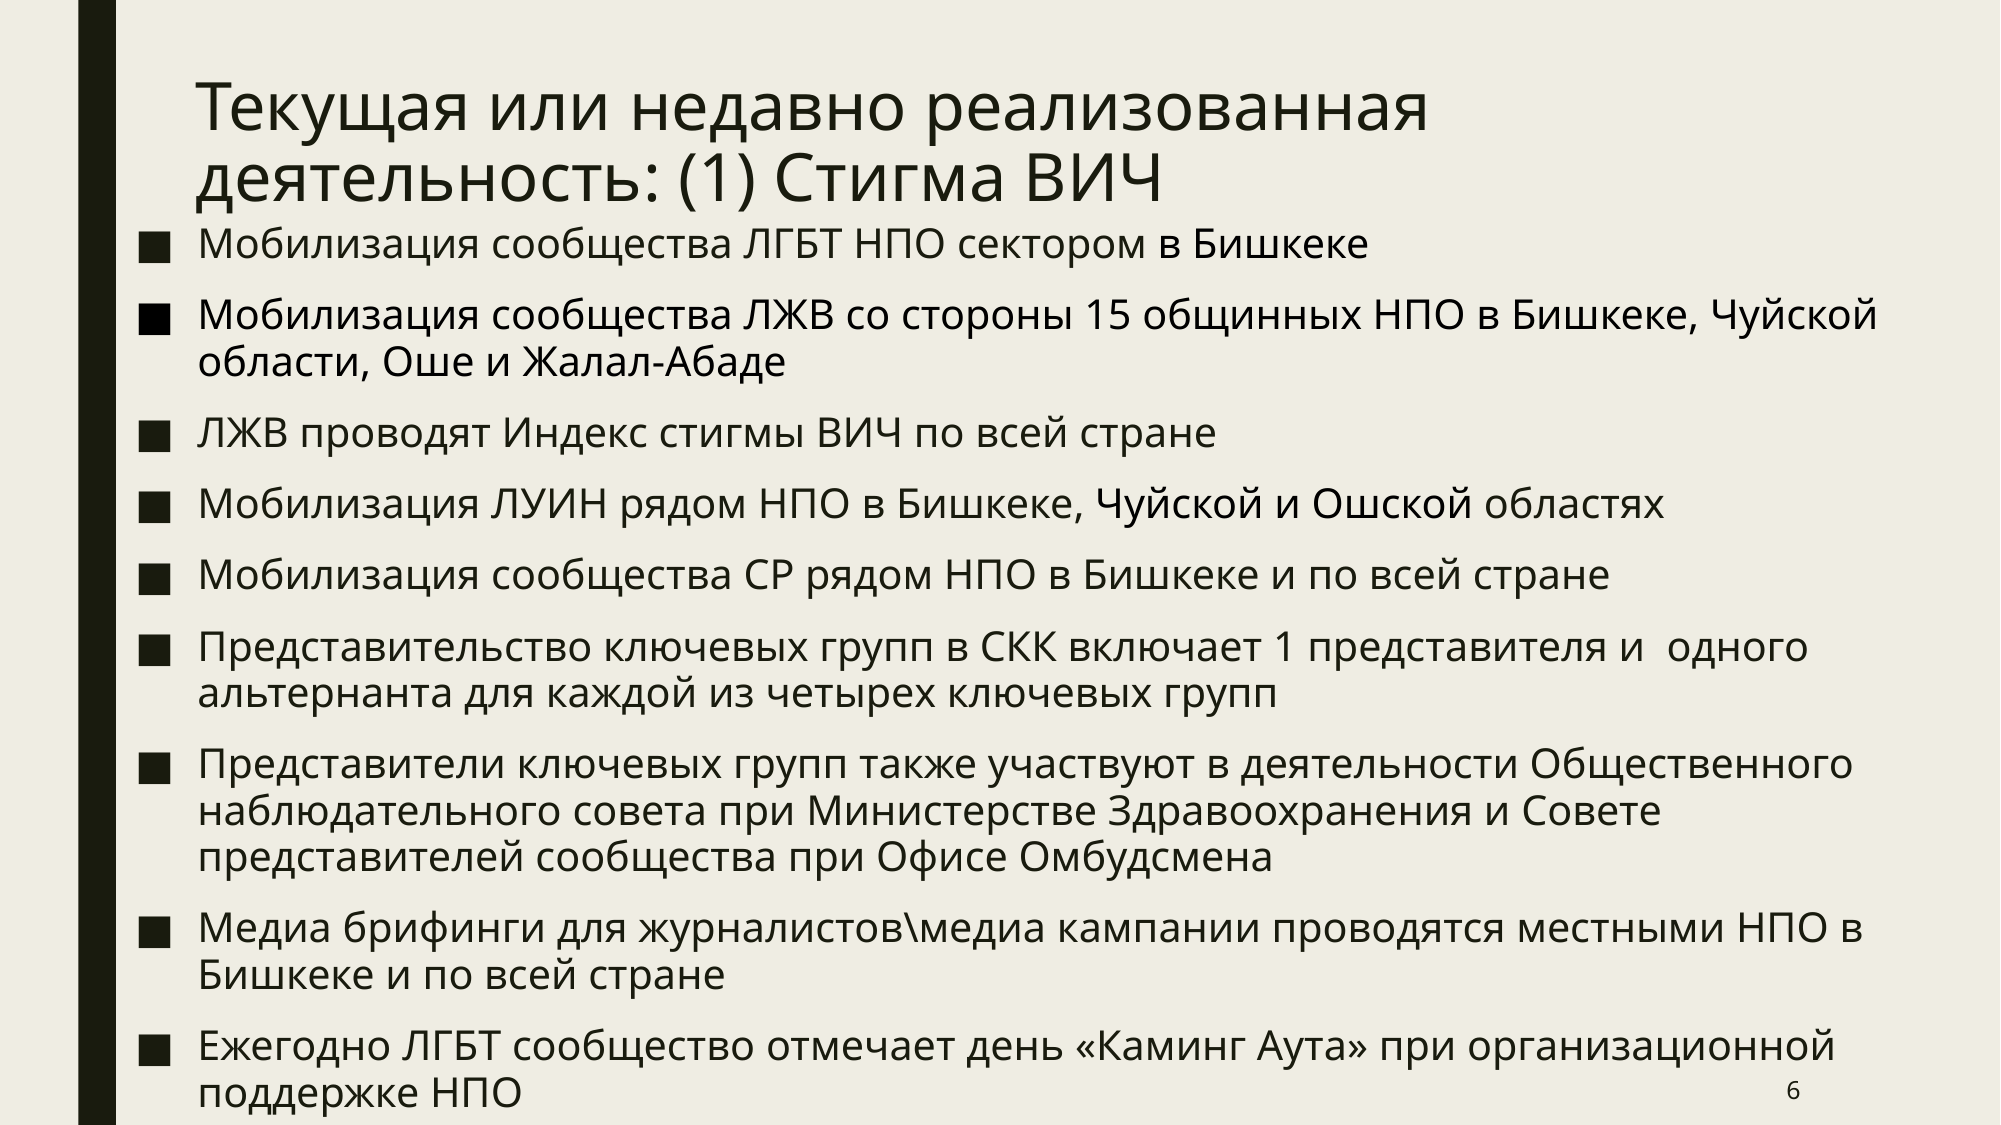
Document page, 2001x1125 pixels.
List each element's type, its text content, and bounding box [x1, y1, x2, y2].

list Мобилизация сообщества ЛГБТ НПО сектором в Бишкеке Мобилизация сообщества ЛЖВ со стороны 15 общинных НПО в Бишкеке, Чуйской области, Оше и Жалал-Абаде ЛЖВ проводят Индекс стигмы ВИЧ по всей стране Мобилизация ЛУИН рядом НПО в Бишкеке, Чуйской и Ошской областях Мобилизация сообщества СР рядом НПО в Бишкеке и по всей стране Представительство ключевых групп в СКК включает 1 представителя и одного альтернанта для каждой из четырех ключевых групп Представители ключевых групп также участвуют в деятельности Общественного наблюдательного совета при Министерстве Здравоохранения и Совете представителей сообщества при Офисе Омбудсмена Медиа брифинги для журналистов\медиа кампании проводятся местными НПО в Бишкеке и по всей стране Ежегодно ЛГБТ сообщество отмечает день «Каминг Аута» при организационной поддержке НПО [120, 213, 1981, 1125]
slide_number 6 [1553, 1058, 1816, 1125]
title Текущая или недавно реализованная деятельность: (1) Стигма ВИЧ [180, 65, 1756, 213]
